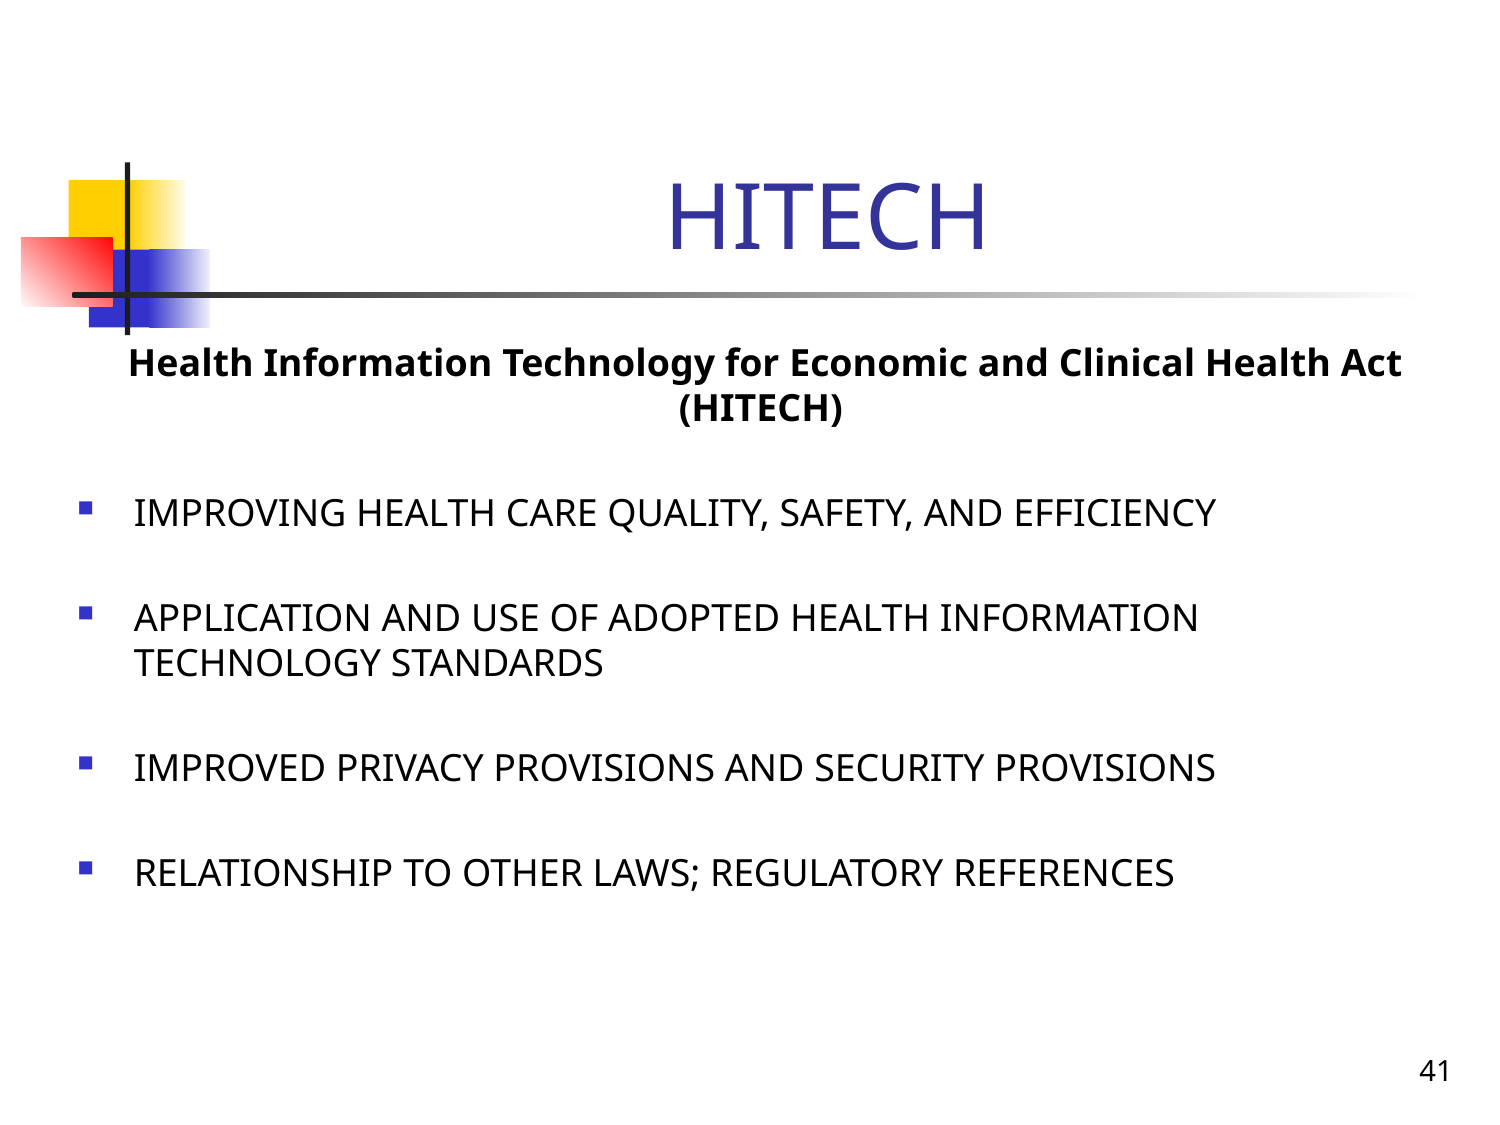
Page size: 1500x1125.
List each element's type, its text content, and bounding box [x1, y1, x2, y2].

slide_number 41 [1154, 1023, 1468, 1100]
title HITECH [188, 34, 1468, 276]
list Health Information Technology for Economic and Clinical Health Act (HITECH) IMPROVING HEALTH CARE QUALITY, SAFETY, AND EFFICIENCY APPLICATION AND USE OF ADOPTED HEALTH INFORMATION TECHNOLOGY STANDARDS IMPROVED PRIVACY PROVISIONS AND SECURITY PROVISIONS RELATIONSHIP TO OTHER LAWS; REGULATORY REFERENCES [62, 330, 1470, 1007]
